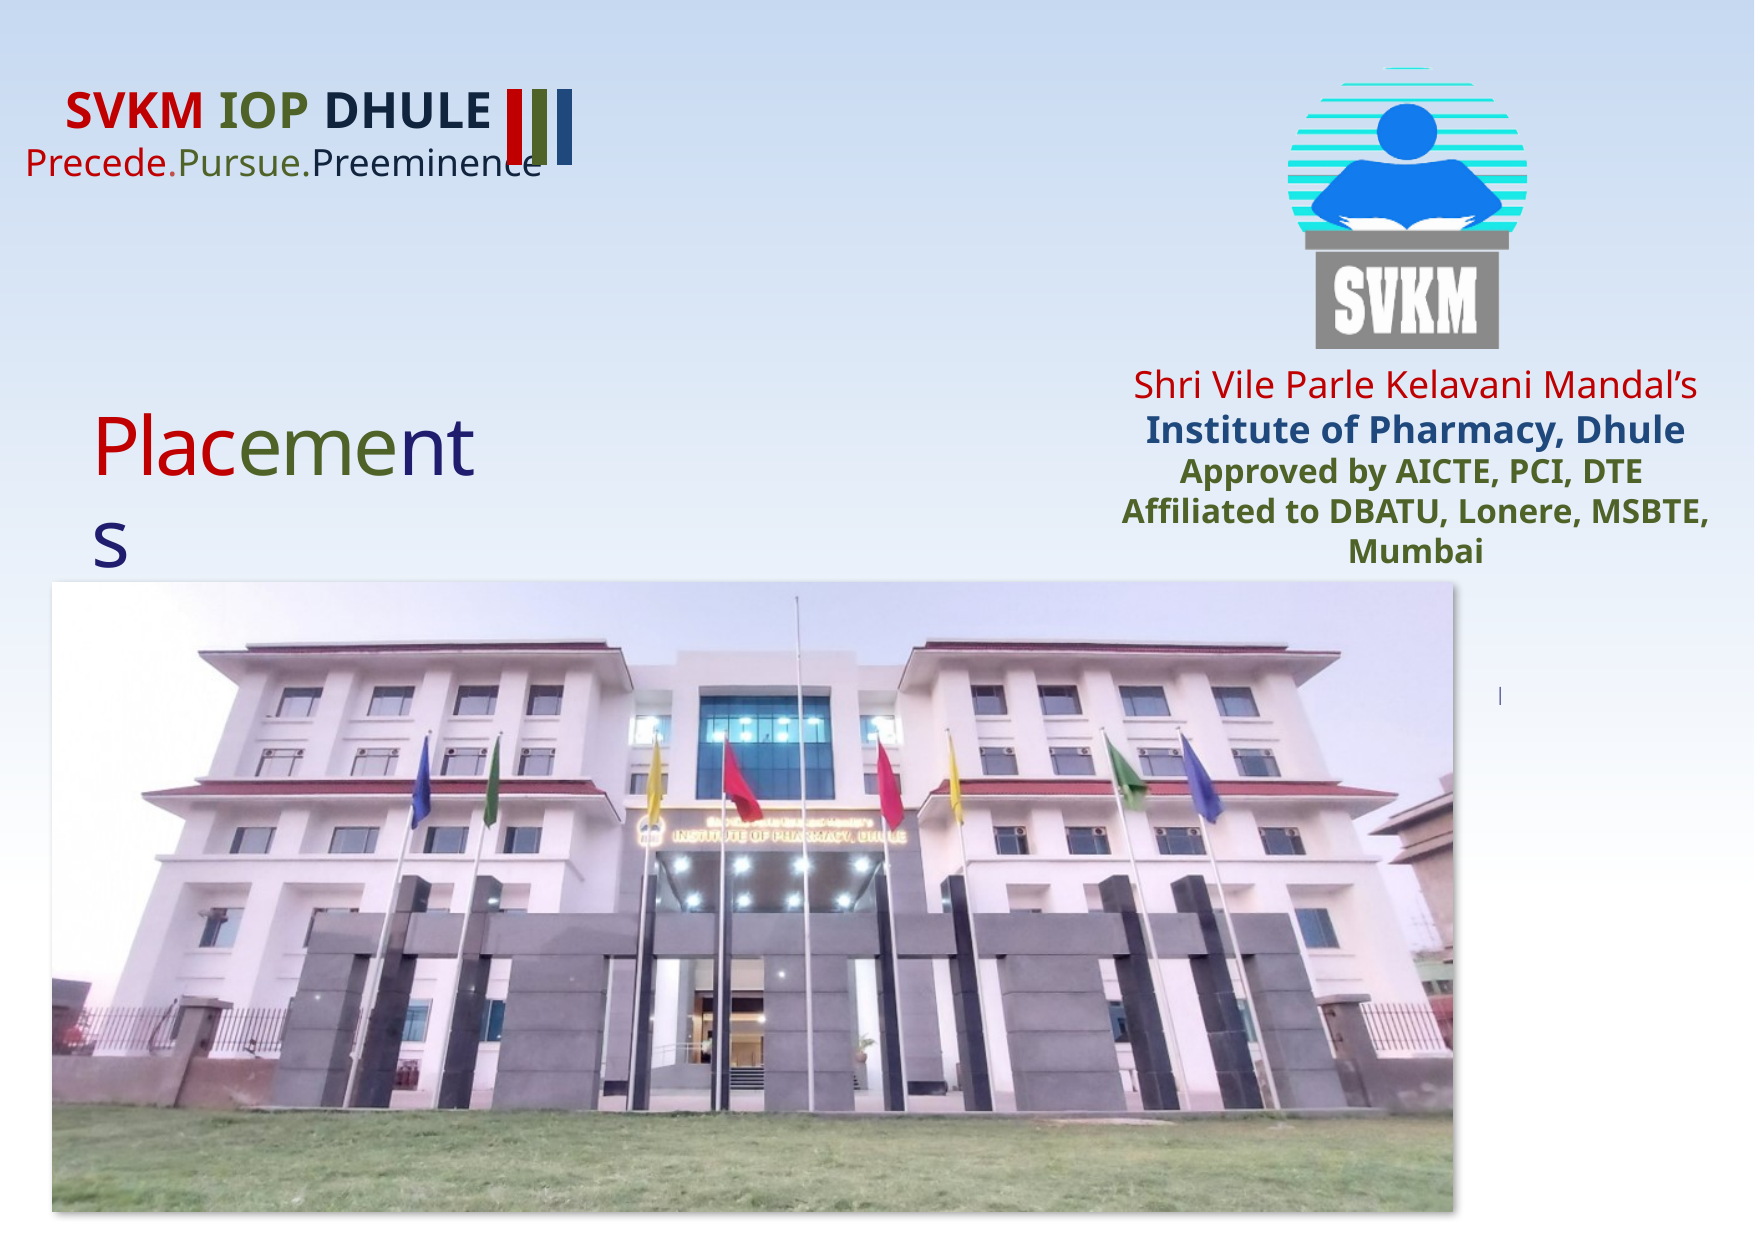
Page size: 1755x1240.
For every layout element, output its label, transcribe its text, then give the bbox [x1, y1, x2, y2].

text_box [1287, 67, 1528, 350]
text_box Placements 2022-2023 [89, 396, 483, 579]
text_box Shri Vile Parle Kelavani Mandal’s Institute of Pharmacy, Dhule Approved by AICTE, PCI, DTE Affiliated to DBATU, Lonere, MSBTE, Mumbai [1052, 353, 1755, 578]
picture [51, 582, 1453, 1213]
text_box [0, 71, 592, 260]
